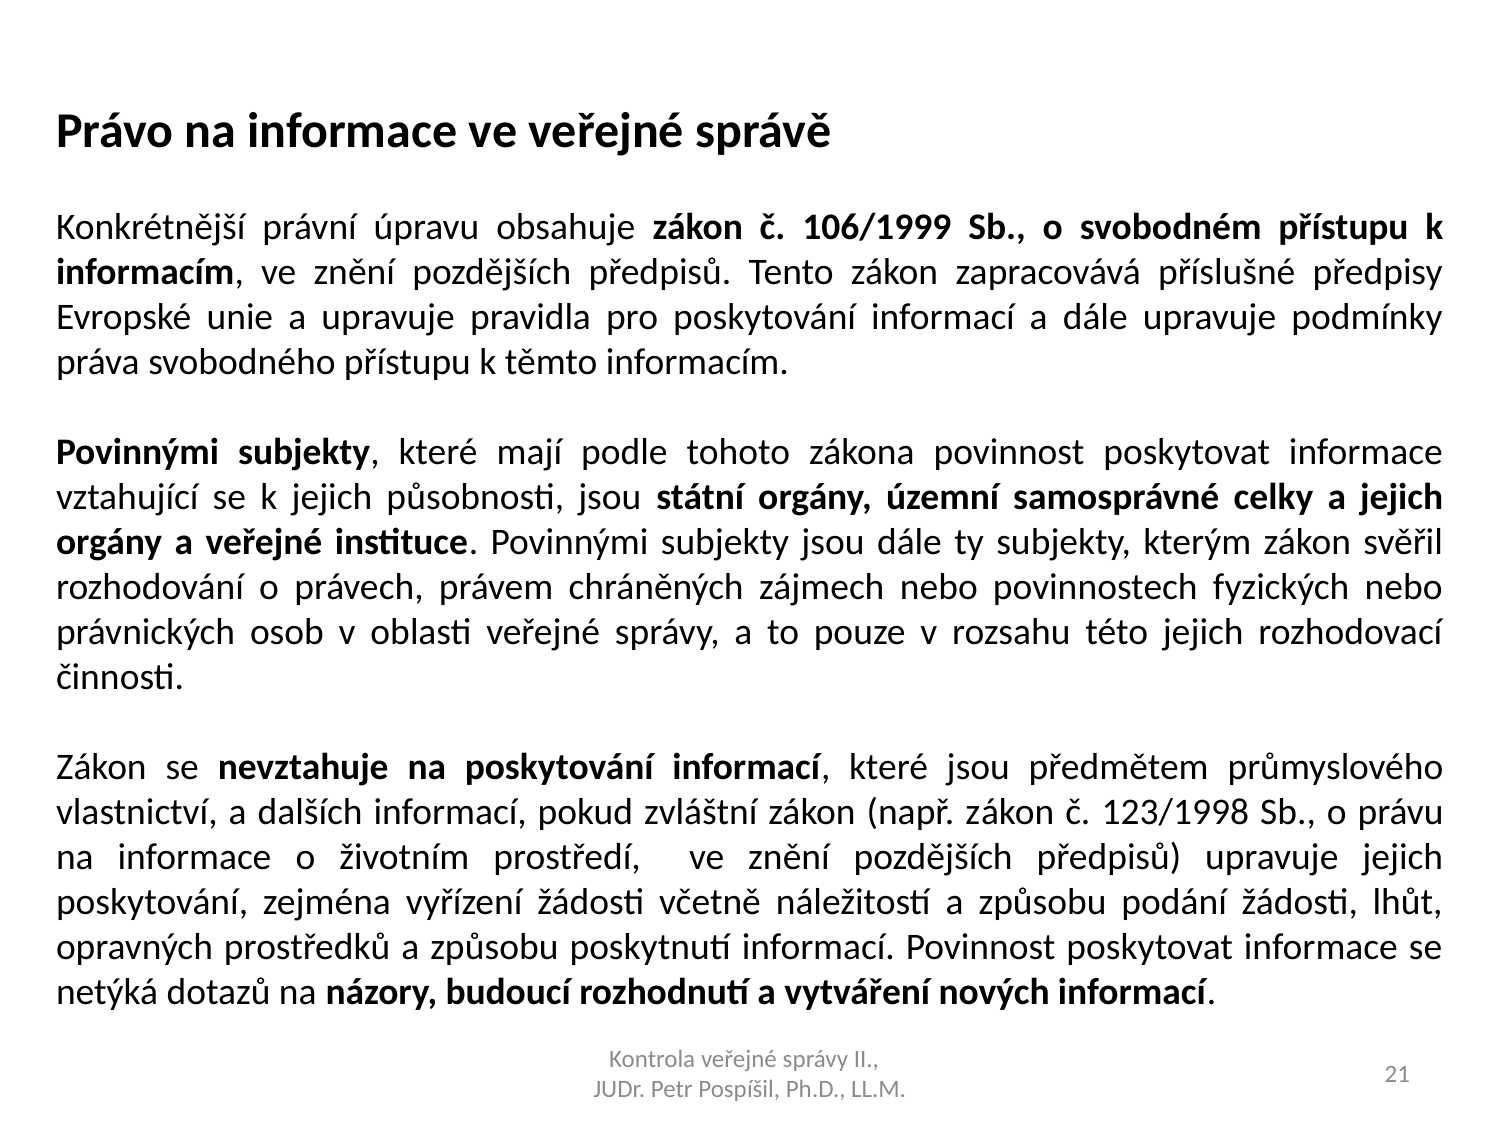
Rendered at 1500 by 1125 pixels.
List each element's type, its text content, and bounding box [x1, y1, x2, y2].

footer Kontrola veřejné správy II., JUDr. Petr Pospíšil, Ph.D., LL.M. [512, 1042, 988, 1103]
slide_number 21 [1074, 1042, 1425, 1103]
text_box Právo na informace ve veřejné správě Konkrétnější právní úpravu obsahuje zákon č. 106/1999 Sb., o svobodném přístupu k informacím, ve znění pozdějších předpisů. Tento zákon zapracovává příslušné předpisy Evropské unie a upravuje pravidla pro poskytování informací a dále upravuje podmínky práva svobodného přístupu k těmto informacím. Povinnými subjekty, které mají podle tohoto zákona povinnost poskytovat informace vztahující se k jejich působnosti, jsou státní orgány, územní samosprávné celky a jejich orgány a veřejné instituce. Povinnými subjekty jsou dále ty subjekty, kterým zákon svěřil rozhodování o právech, právem chráněných zájmech nebo povinnostech fyzických nebo právnických osob v oblasti veřejné správy, a to pouze v rozsahu této jejich rozhodovací činnosti. Zákon se nevztahuje na poskytování informací, které jsou předmětem průmyslového vlastnictví, a dalších informací, pokud zvláštní zákon (např. zákon č. 123/1998 Sb., o právu na informace o životním prostředí, ve znění pozdějších předpisů) upravuje jejich poskytování, zejména vyřízení žádosti včetně náležitostí a způsobu podání žádosti, lhůt, opravných prostředků a způsobu poskytnutí informací. Povinnost poskytovat informace se netýká dotazů na názory, budoucí rozhodnutí a vytváření nových informací. [41, 89, 1459, 1020]
